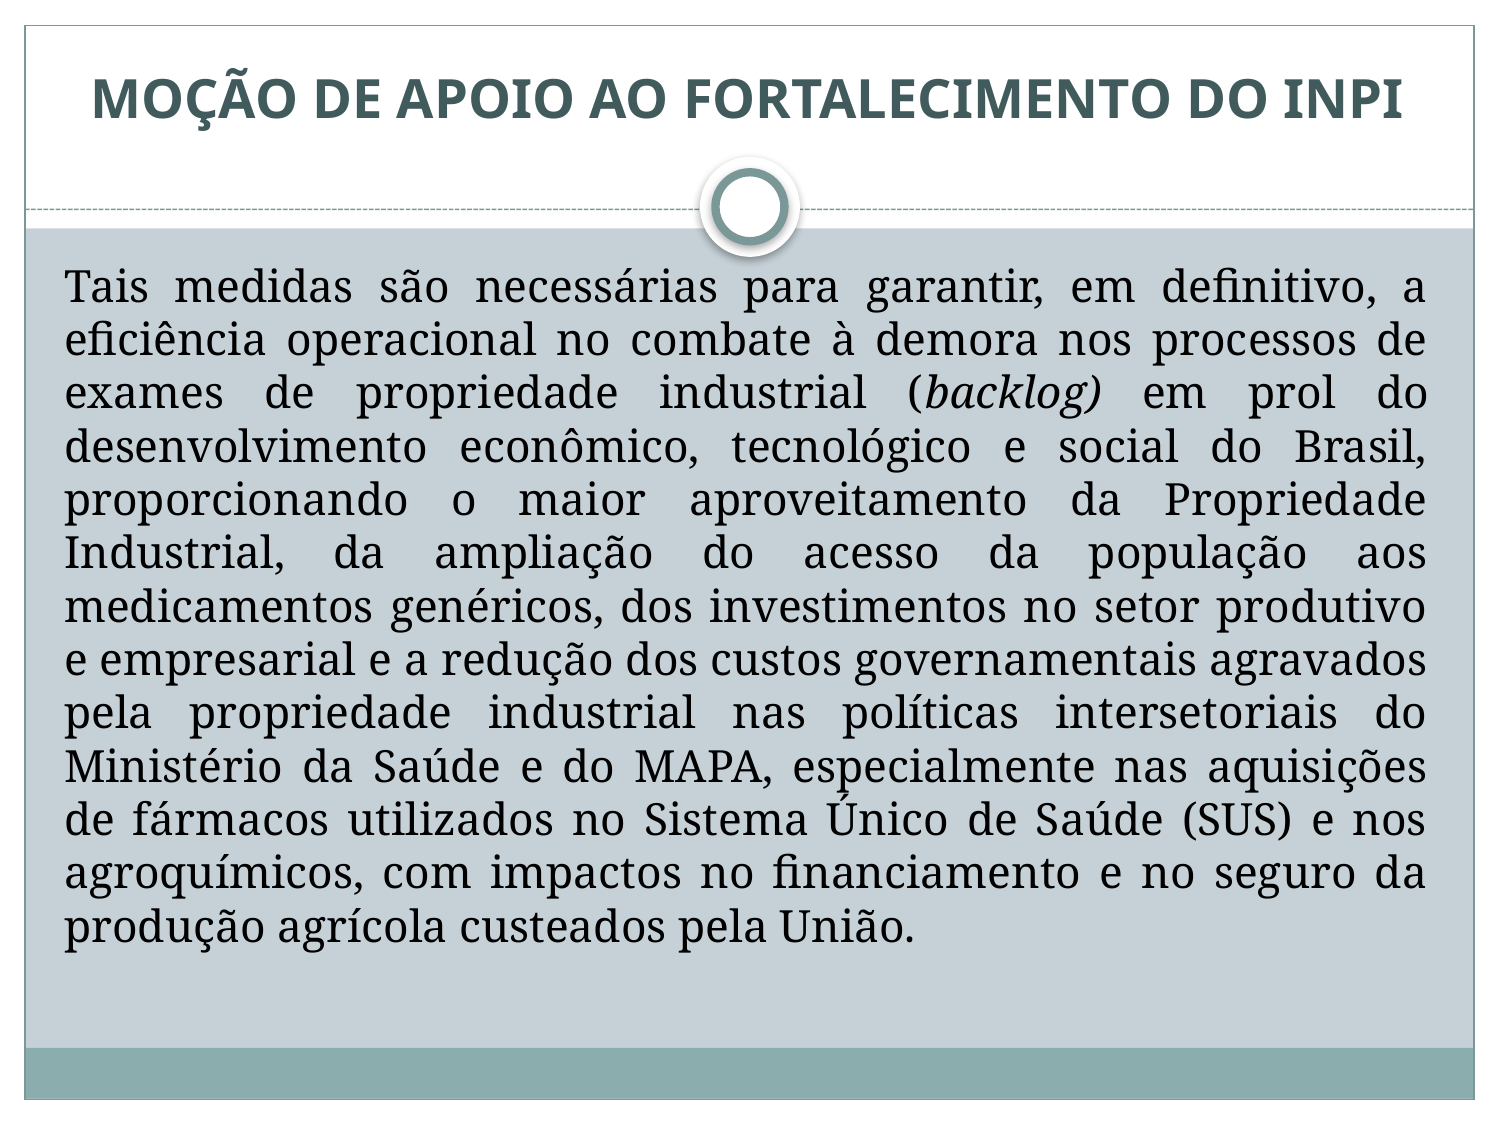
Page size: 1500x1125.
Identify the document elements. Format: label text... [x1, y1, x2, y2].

title MOÇÃO DE APOIO AO FORTALECIMENTO DO INPI [47, 42, 1448, 138]
list Tais medidas são necessárias para garantir, em definitivo, a eficiência operacional no combate à demora nos processos de exames de propriedade industrial (backlog) em prol do desenvolvimento econômico, tecnológico e social do Brasil, proporcionando o maior aproveitamento da Propriedade Industrial, da ampliação do acesso da população aos medicamentos genéricos, dos investimentos no setor produtivo e empresarial e a redução dos custos governamentais agravados pela propriedade industrial nas políticas intersetoriais do Ministério da Saúde e do MAPA, especialmente nas aquisições de fármacos utilizados no Sistema Único de Saúde (SUS) e nos agroquímicos, com impactos no financiamento e no seguro da produção agrícola custeados pela União. [49, 250, 1445, 1001]
